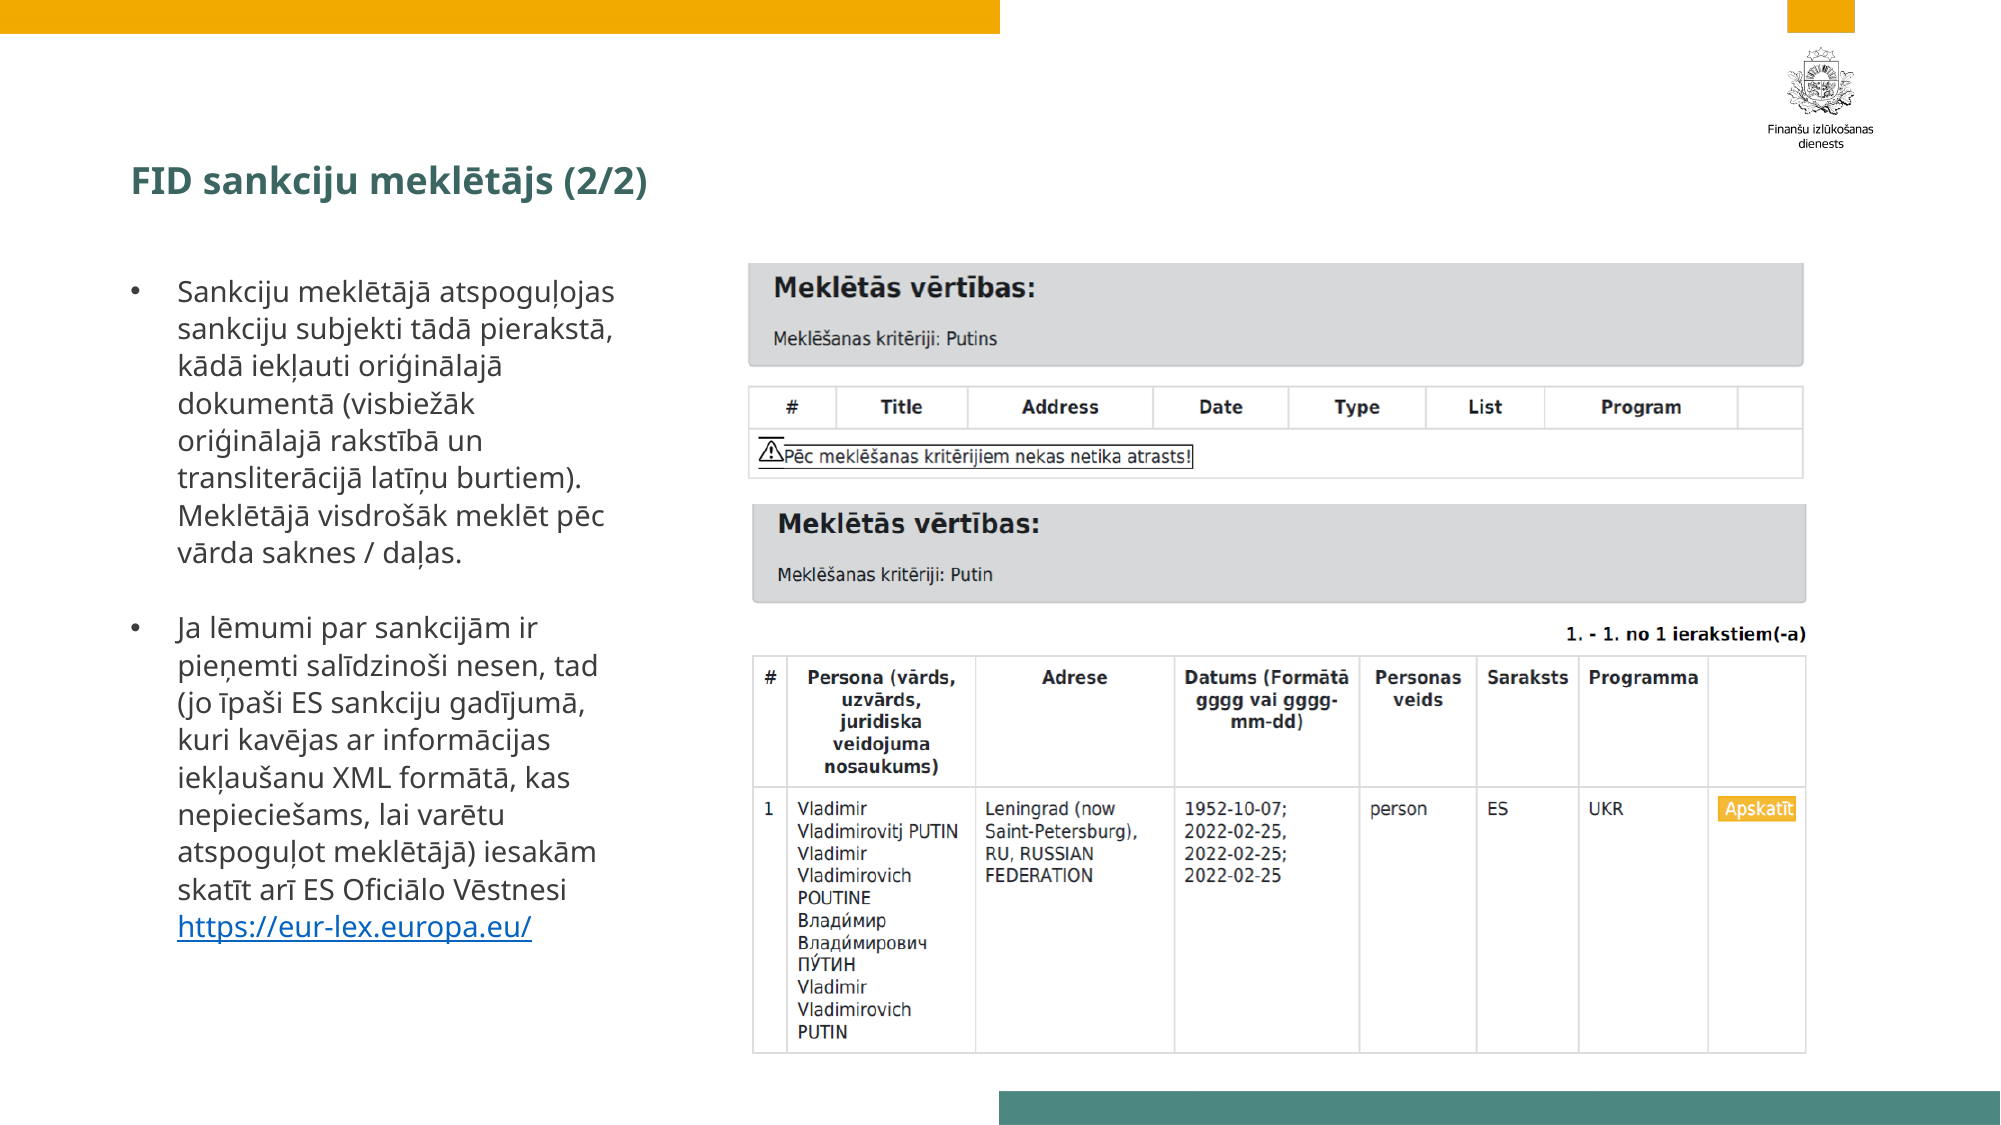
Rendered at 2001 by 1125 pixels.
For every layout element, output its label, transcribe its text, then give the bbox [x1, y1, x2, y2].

picture [1738, 0, 1904, 154]
text_box FID sankciju meklētājs (2/2) [115, 154, 1777, 290]
picture [999, 1091, 2000, 1125]
picture [0, 0, 1000, 34]
text_box Sankciju meklētājā atspoguļojas sankciju subjekti tādā pierakstā, kādā iekļauti oriģinālajā dokumentā (visbiežāk oriģinālajā rakstībā un transliterācijā latīņu burtiem). Meklētājā visdrošāk meklēt pēc vārda saknes / daļas. Ja lēmumi par sankcijām ir pieņemti salīdzinoši nesen, tad (jo īpaši ES sankciju gadījumā, kuri kavējas ar informācijas iekļaušanu XML formātā, kas nepieciešams, lai varētu atspoguļot meklētājā) iesakām skatīt arī ES Oficiālo Vēstnesi https://eur-lex.europa.eu/ [115, 263, 637, 956]
picture [731, 263, 1843, 1066]
